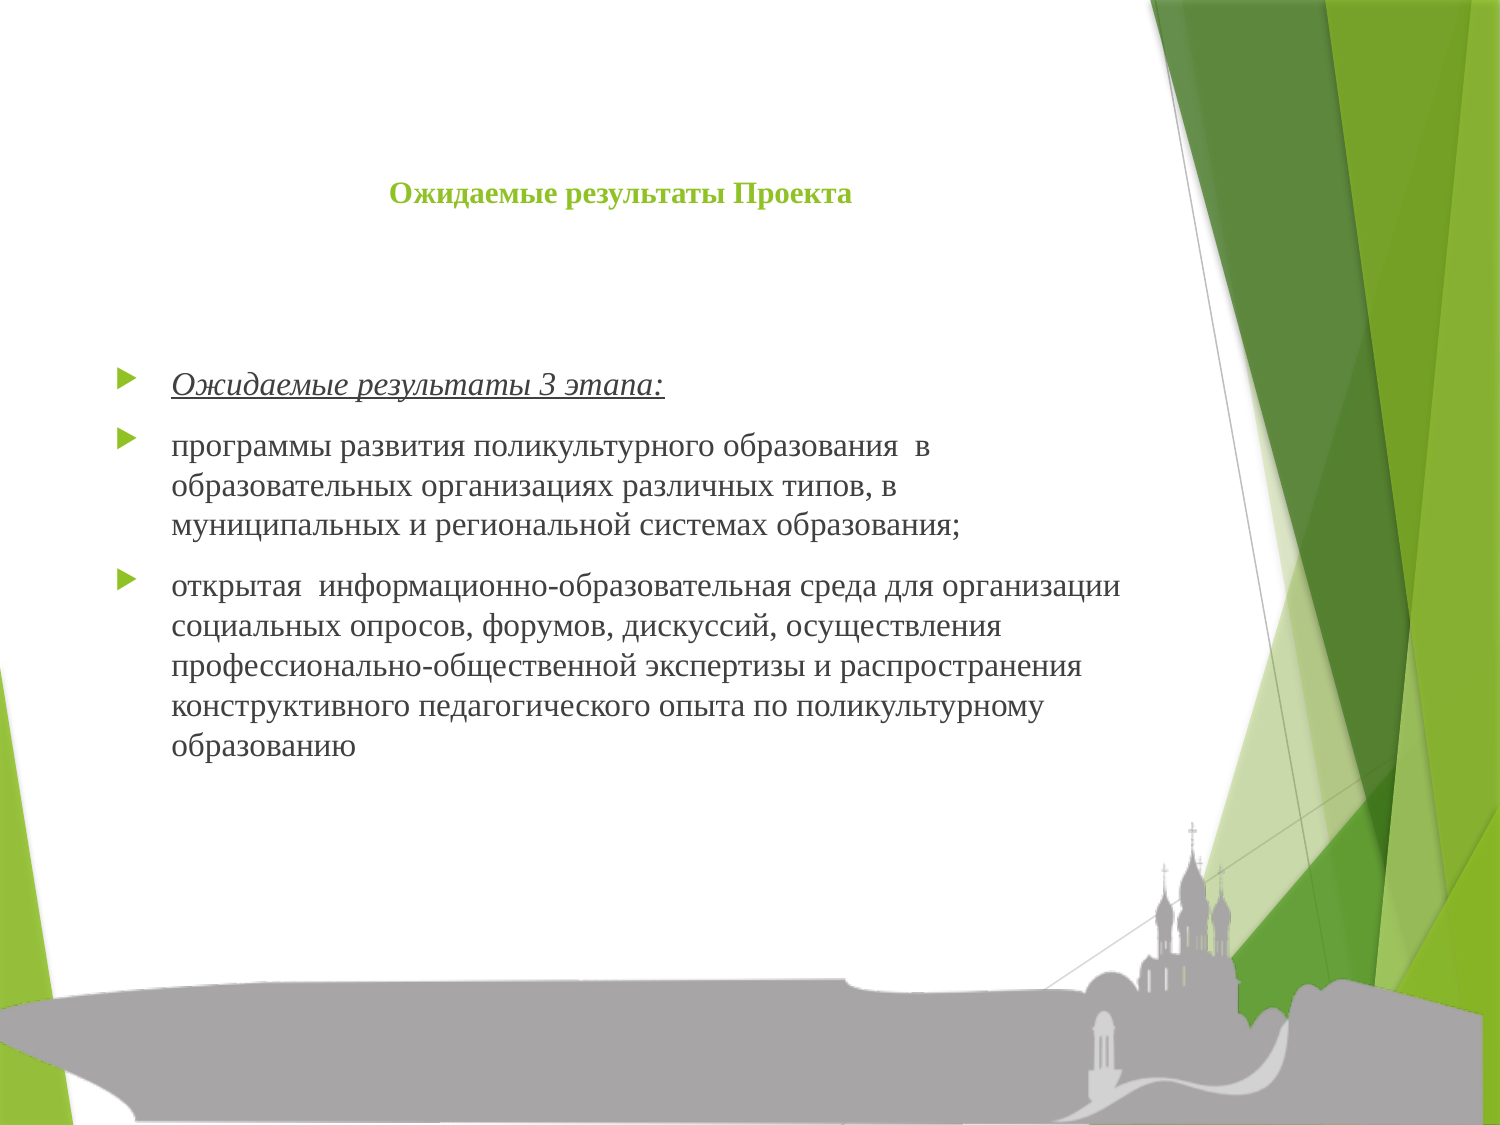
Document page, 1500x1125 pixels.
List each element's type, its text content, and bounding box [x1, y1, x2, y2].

title Ожидаемые результаты Проекта [99, 99, 1142, 317]
list Ожидаемые результаты 3 этапа: программы развития поликультурного образования в образовательных организациях различных типов, в муниципальных и региональной системах образования; открытая информационно-образовательная среда для организации социальных опросов, форумов, дискуссий, осуществления профессионально-общественной экспертизы и распространения конструктивного педагогического опыта по поликультурному образованию [99, 354, 1142, 821]
picture [0, 821, 1483, 1125]
